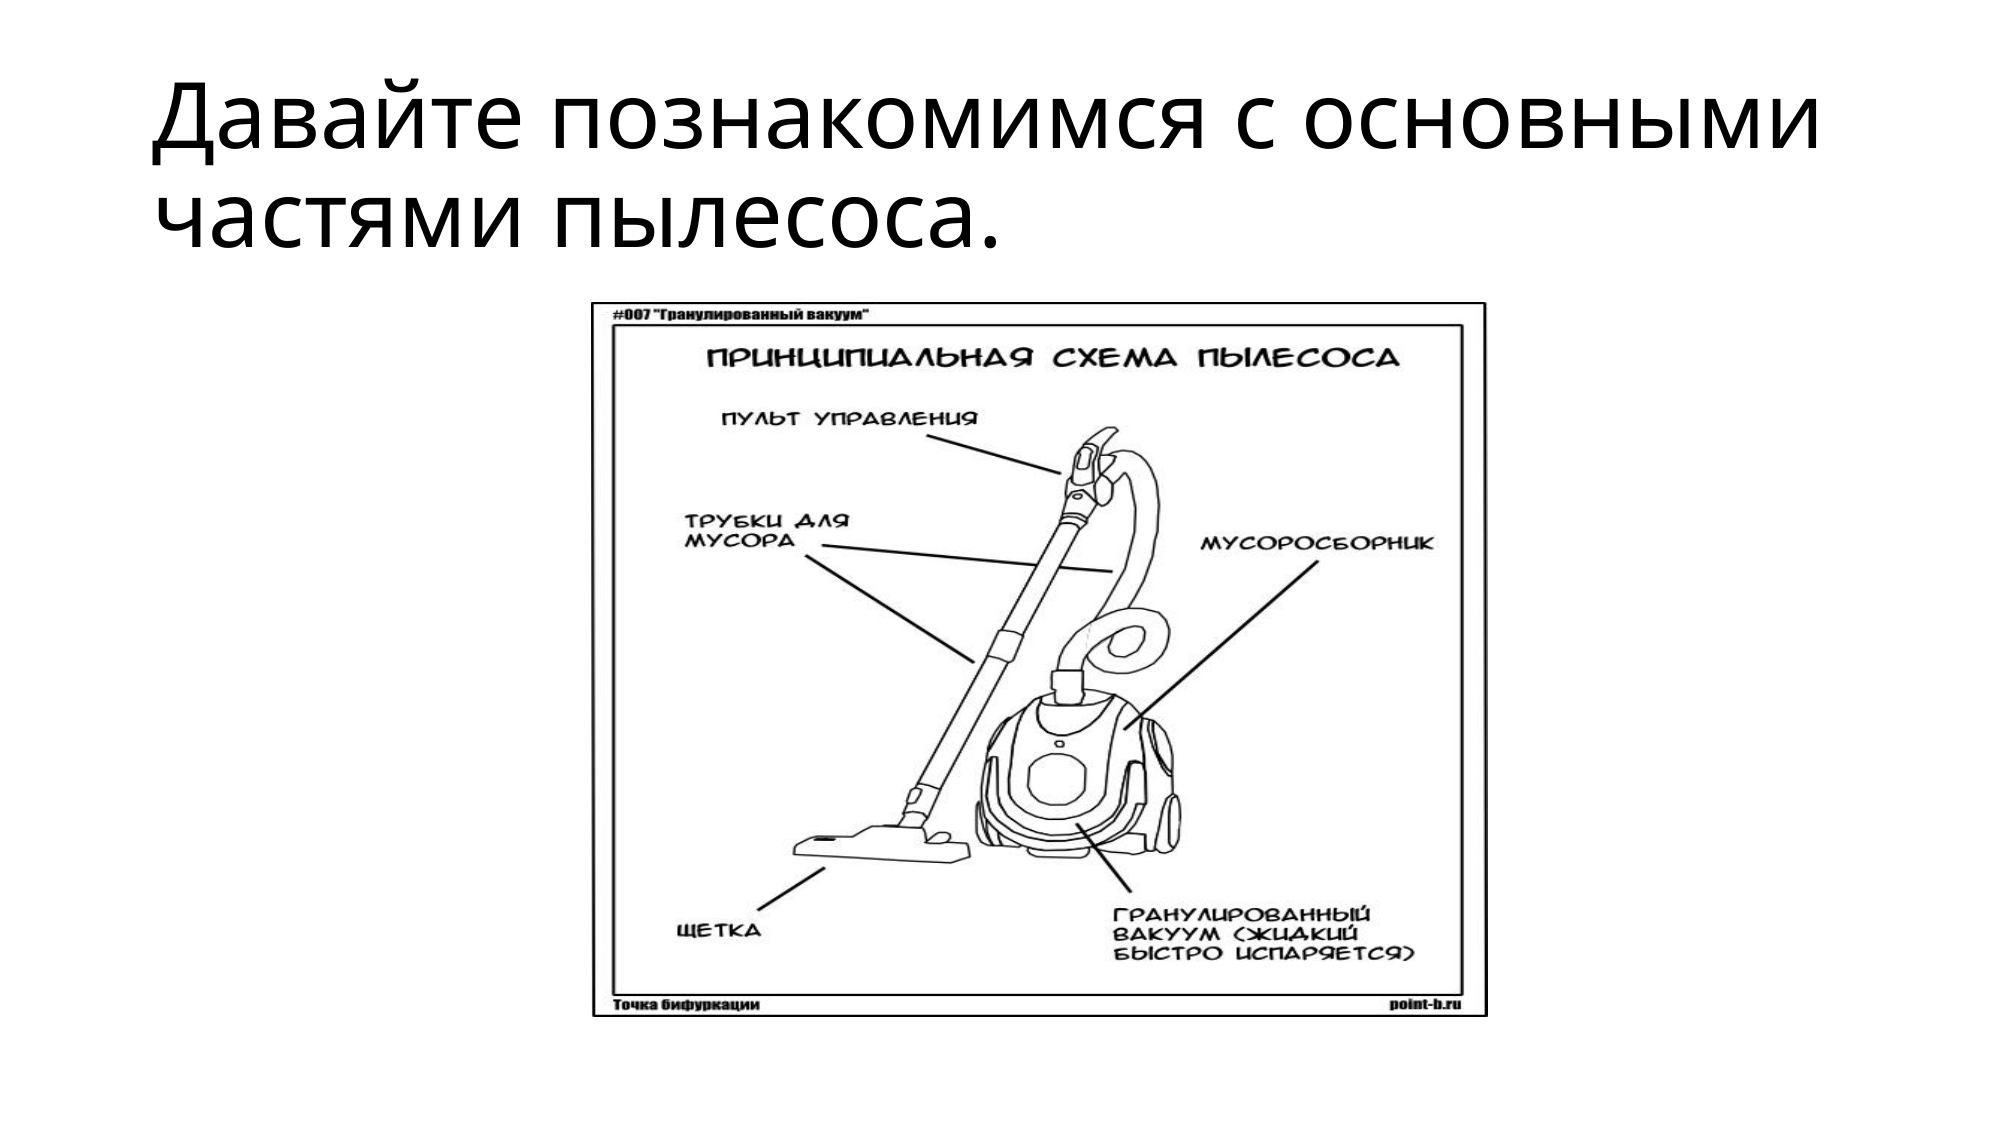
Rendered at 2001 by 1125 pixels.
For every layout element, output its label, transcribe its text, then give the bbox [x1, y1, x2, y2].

title Давайте познакомимся с основными частями пылесоса. [137, 59, 1863, 278]
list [591, 302, 1488, 1017]
